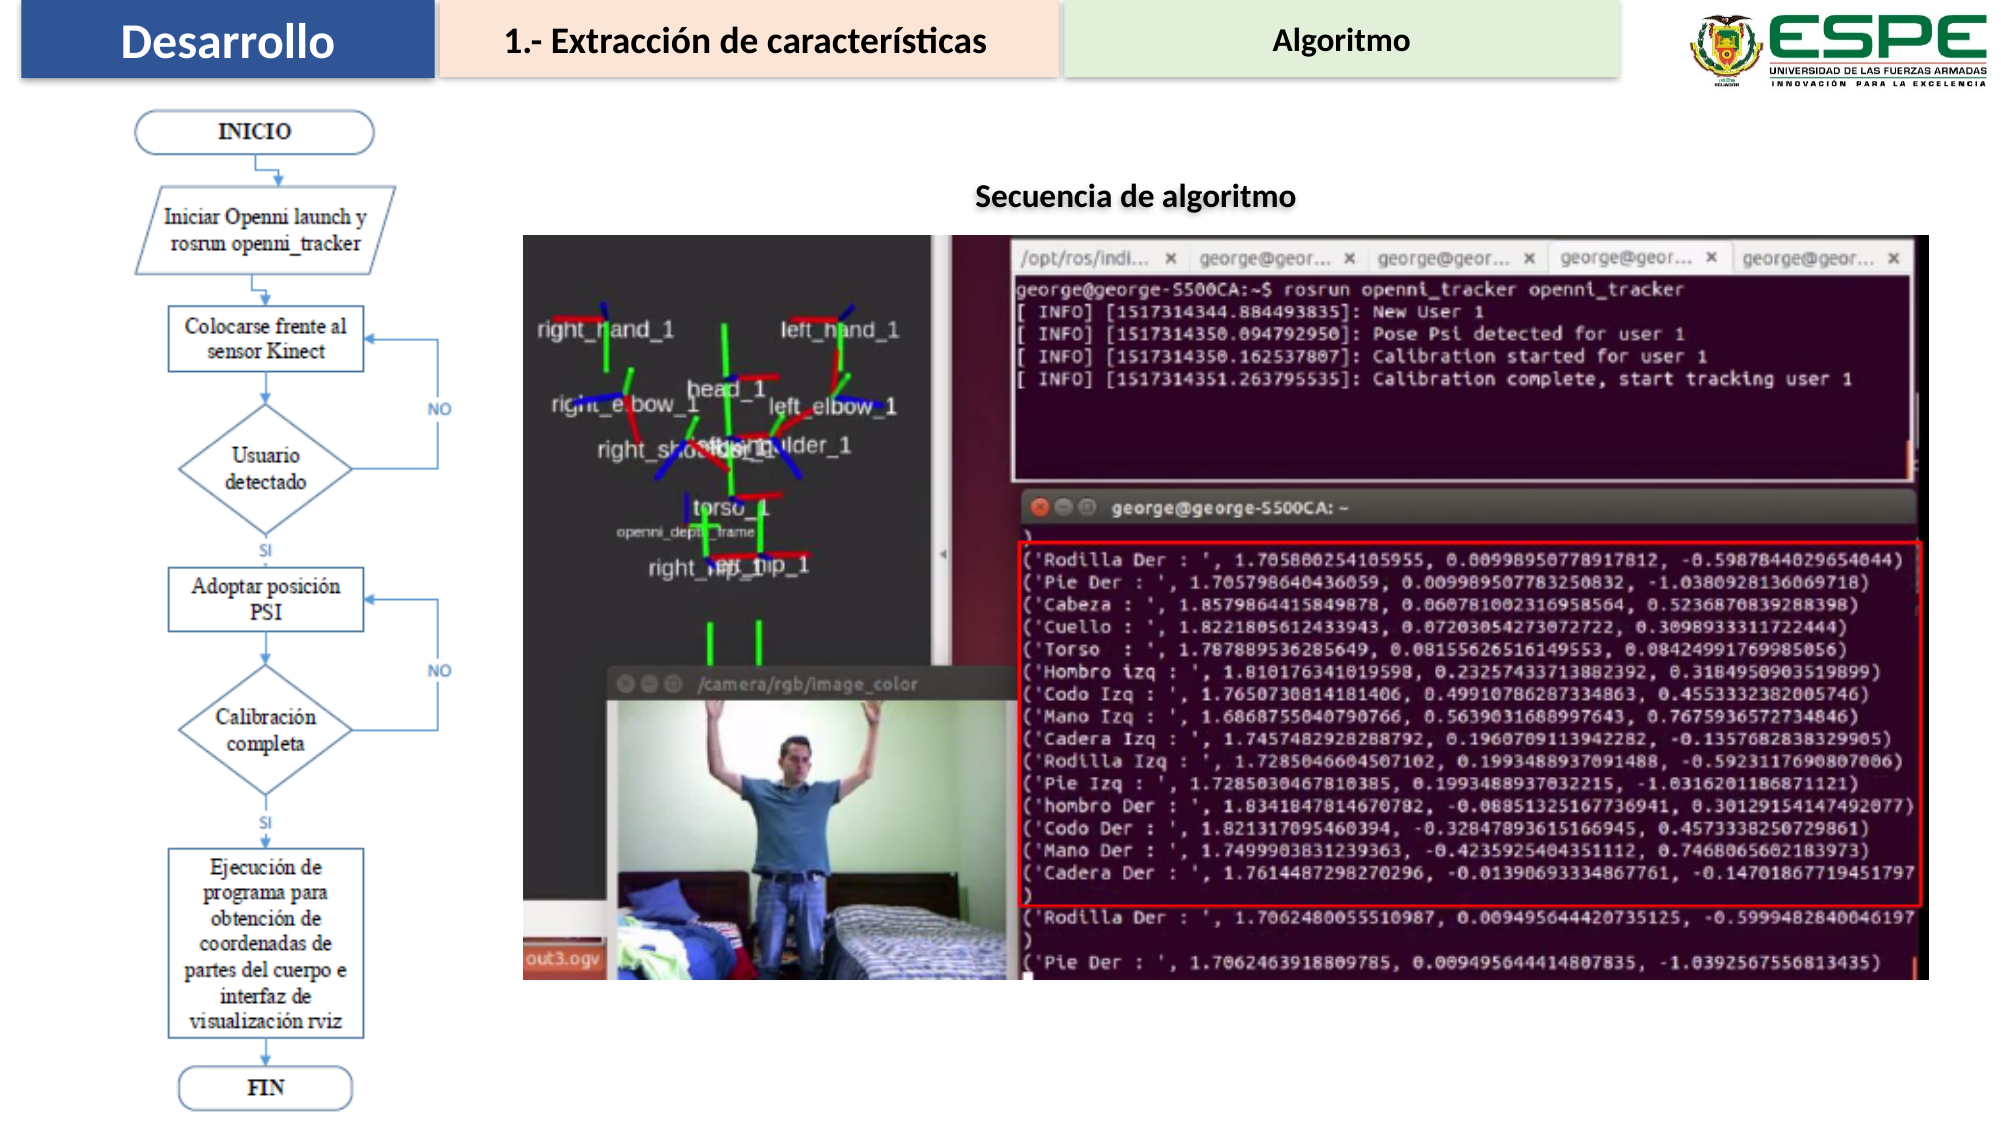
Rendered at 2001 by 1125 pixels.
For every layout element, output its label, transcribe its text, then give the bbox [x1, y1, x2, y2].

picture [1688, 11, 1989, 91]
text_box 1.- Extracción de características [439, 0, 1060, 77]
picture [108, 90, 1929, 1124]
text_box Secuencia de algoritmo [898, 165, 1374, 223]
text_box Desarrollo [21, 0, 435, 79]
text_box Algoritmo [1064, 0, 1620, 78]
